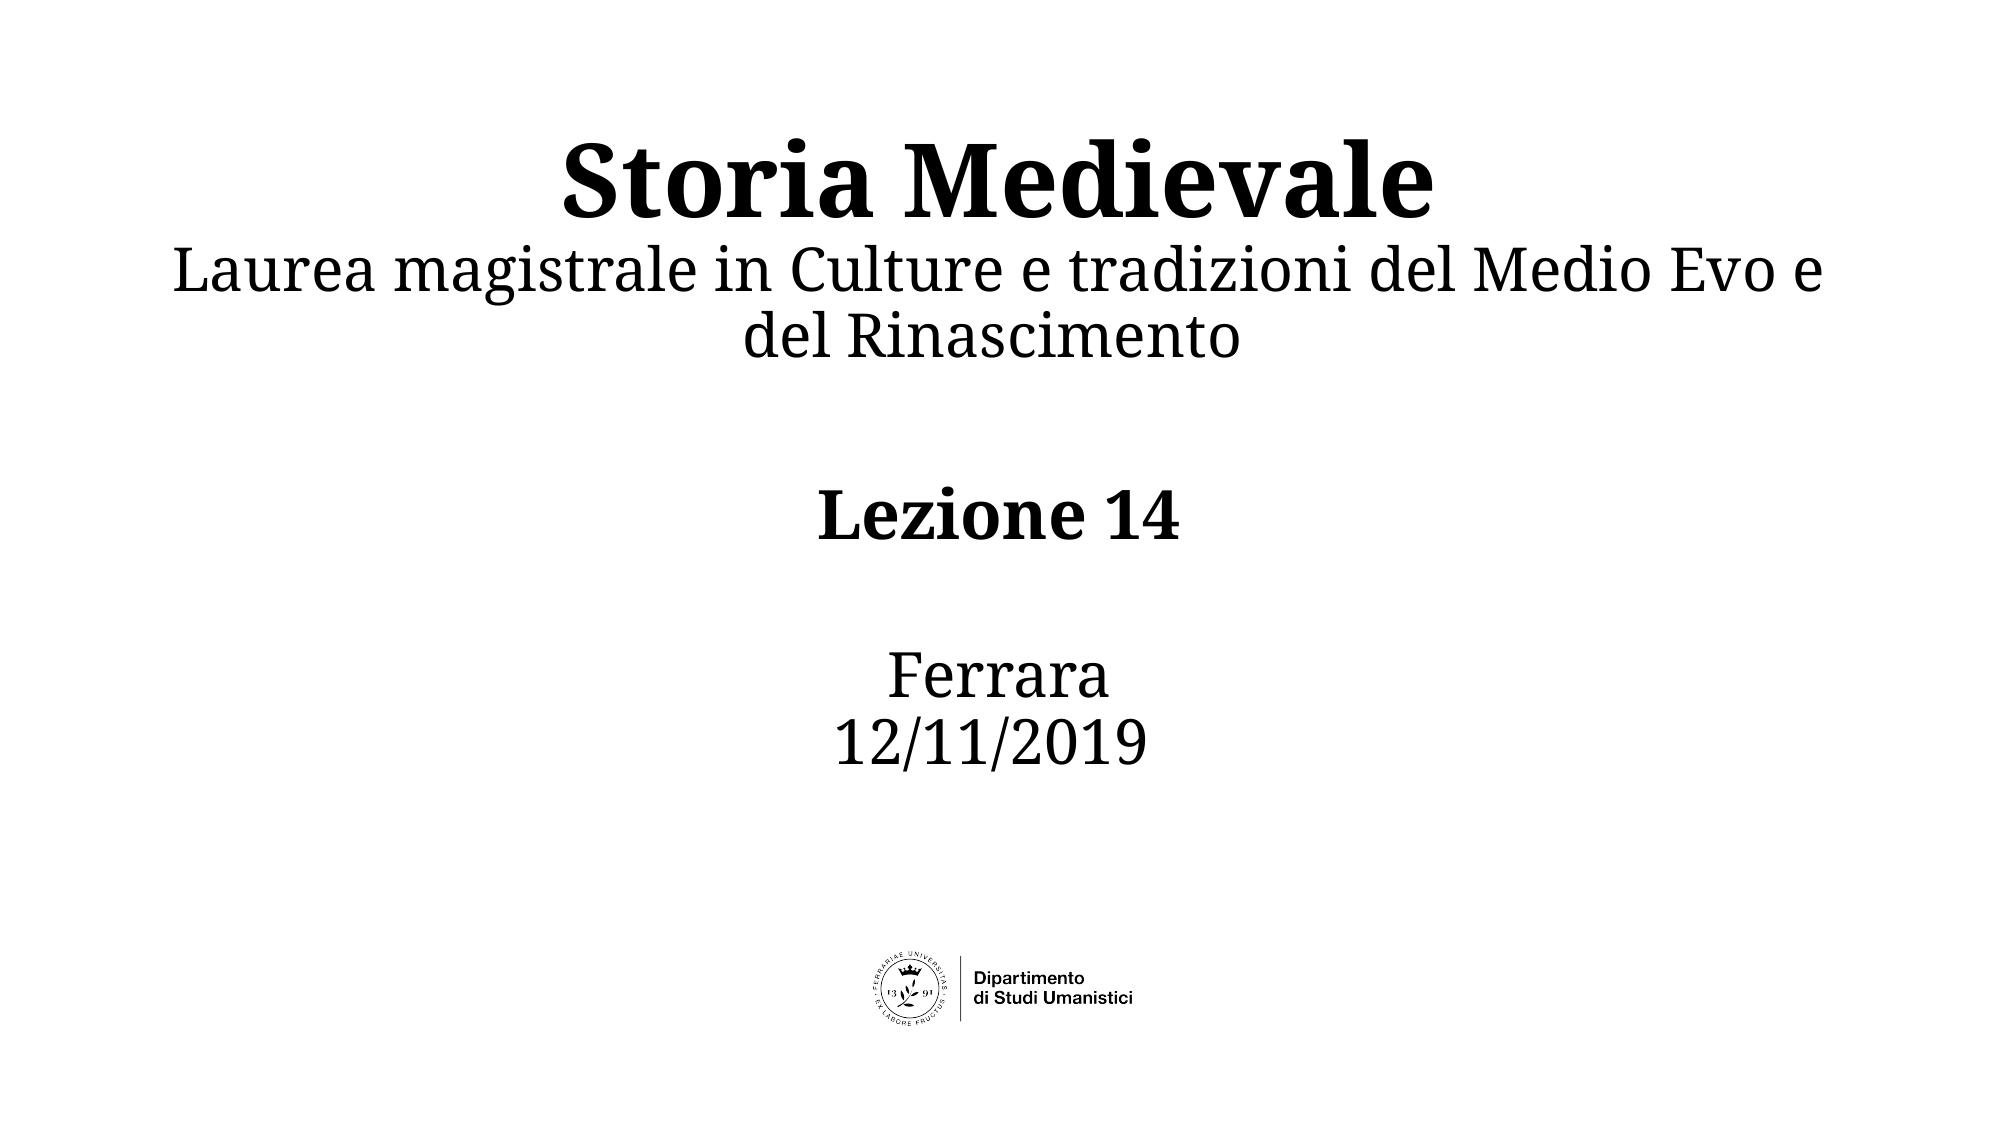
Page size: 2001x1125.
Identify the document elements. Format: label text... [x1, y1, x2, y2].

picture [873, 951, 1132, 1026]
title Storia Medievale Laurea magistrale in Culture e tradizioni del Medio Evo e del Rinascimento Lezione 14 [113, 120, 1886, 563]
text_box Ferrara 12/11/2019 [409, 563, 1591, 859]
